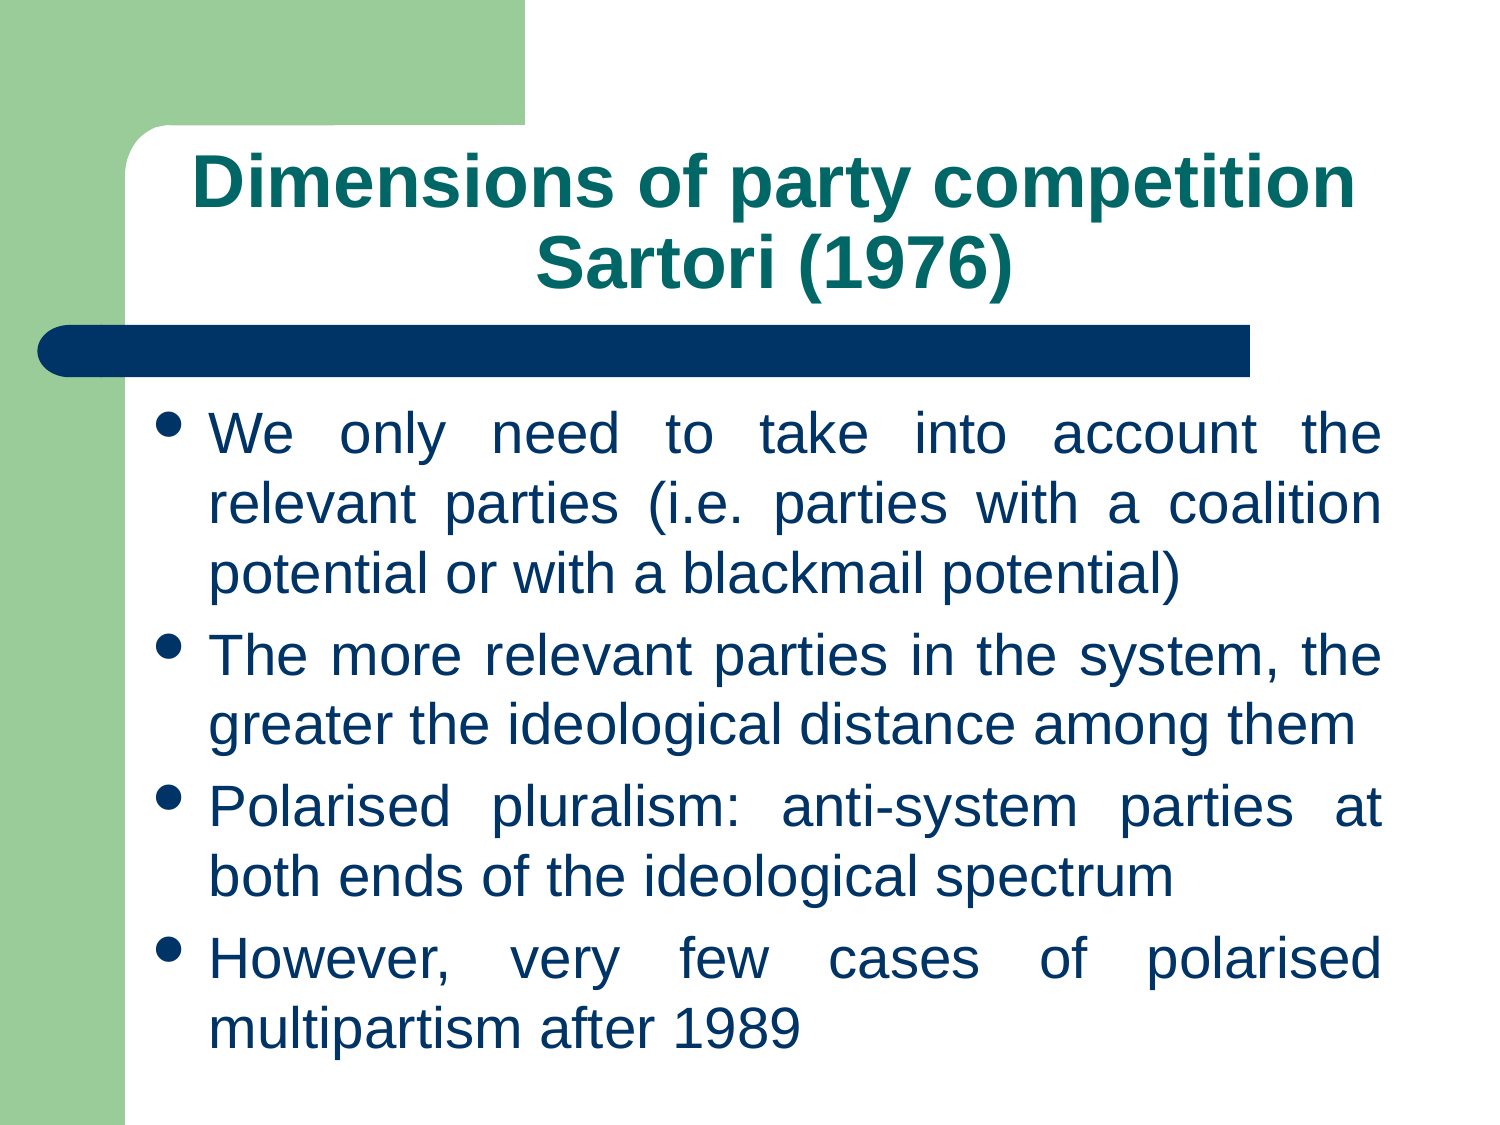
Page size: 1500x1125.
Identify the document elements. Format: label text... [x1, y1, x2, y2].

title Dimensions of party competition Sartori (1976) [125, 125, 1425, 313]
list We only need to take into account the relevant parties (i.e. parties with a coalition potential or with a blackmail potential) The more relevant parties in the system, the greater the ideological distance among them Polarised pluralism: anti-system parties at both ends of the ideological spectrum However, very few cases of polarised multipartism after 1989 [137, 387, 1400, 1071]
